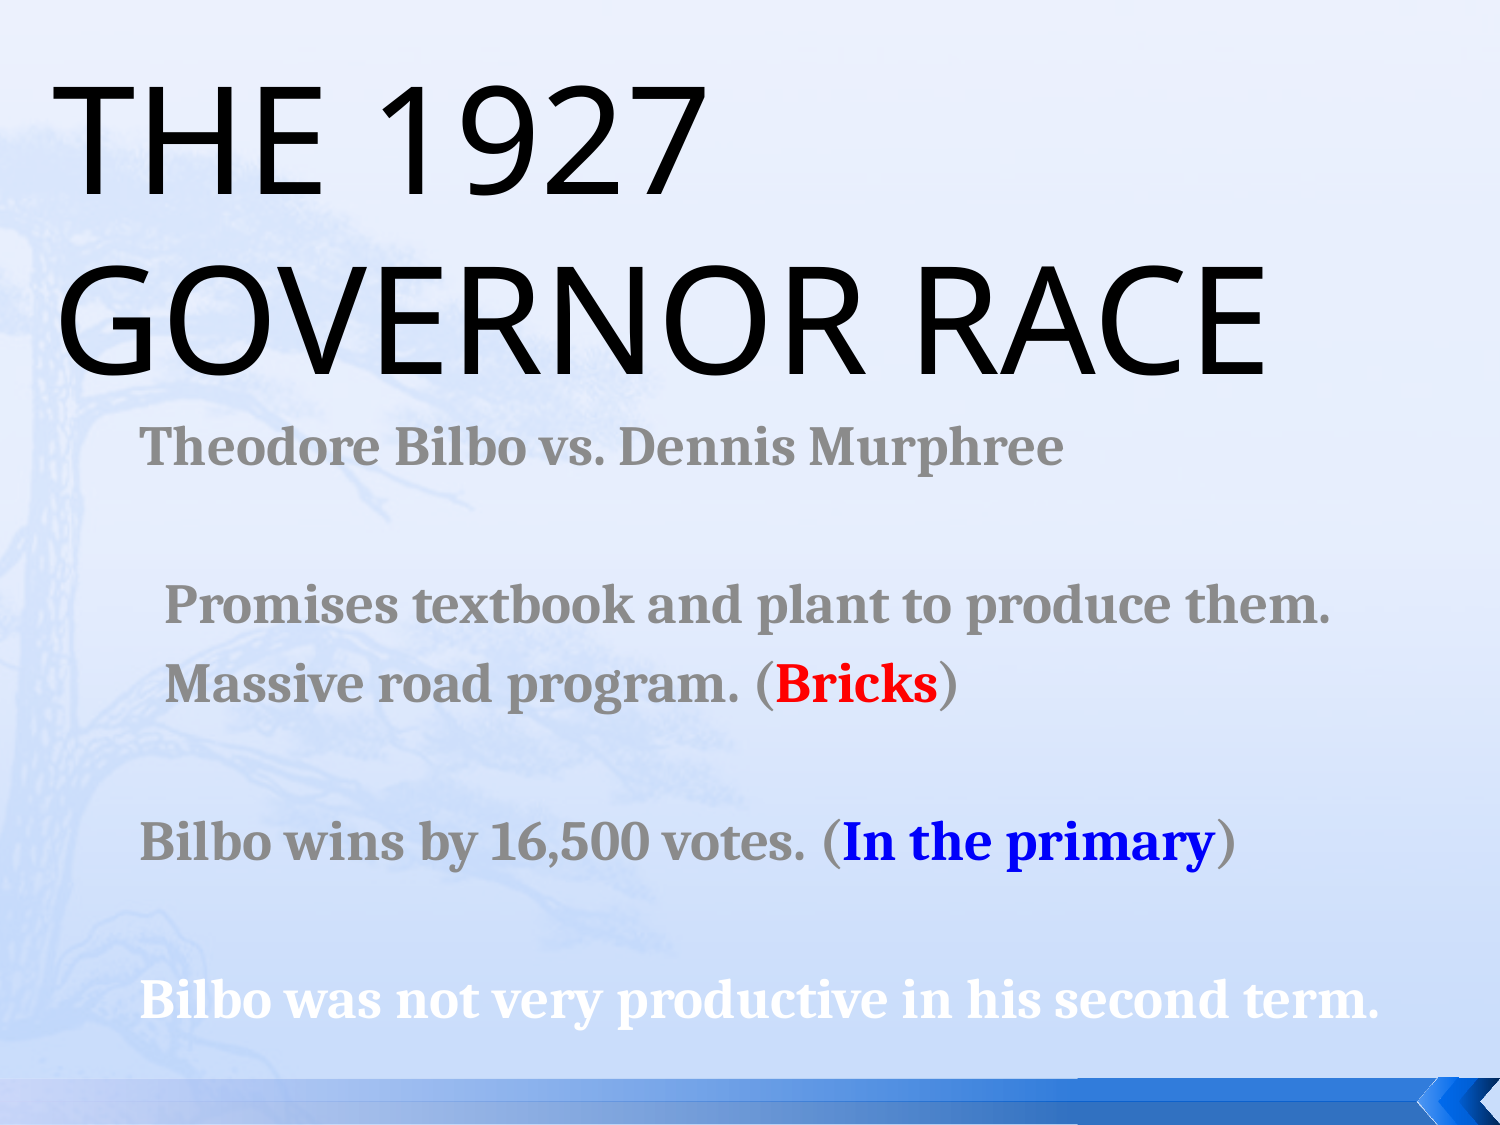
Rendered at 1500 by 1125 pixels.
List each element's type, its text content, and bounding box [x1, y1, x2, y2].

list Theodore Bilbo vs. Dennis Murphree Promises textbook and plant to produce them. Massive road program. (Bricks) Bilbo wins by 16,500 votes. (In the primary) Bilbo was not very productive in his second term. [125, 399, 1438, 1038]
title The 1927 governor race [37, 37, 1413, 261]
